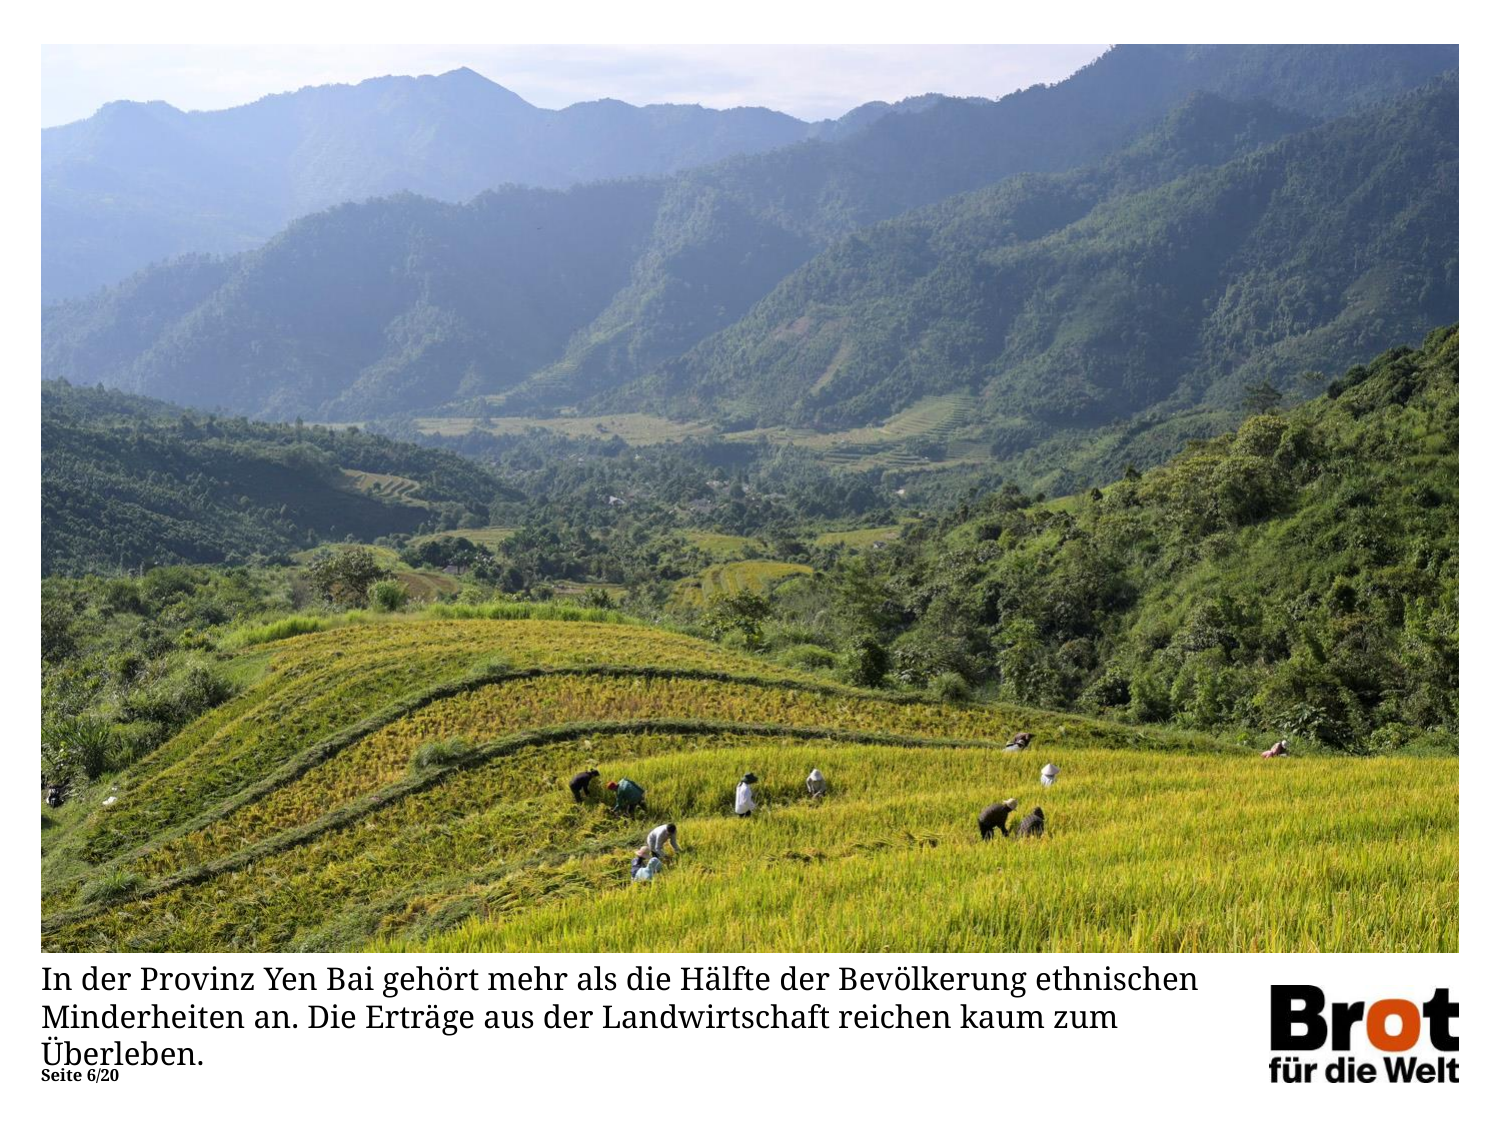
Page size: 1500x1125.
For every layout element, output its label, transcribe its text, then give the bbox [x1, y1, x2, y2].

text_box In der Provinz Yen Bai gehört mehr als die Hälfte der Bevölkerung ethnischen Minderheiten an. Die Erträge aus der Landwirtschaft reichen kaum zum Überleben. [41, 960, 1235, 1080]
picture [1269, 985, 1459, 1083]
picture [40, 44, 1460, 953]
